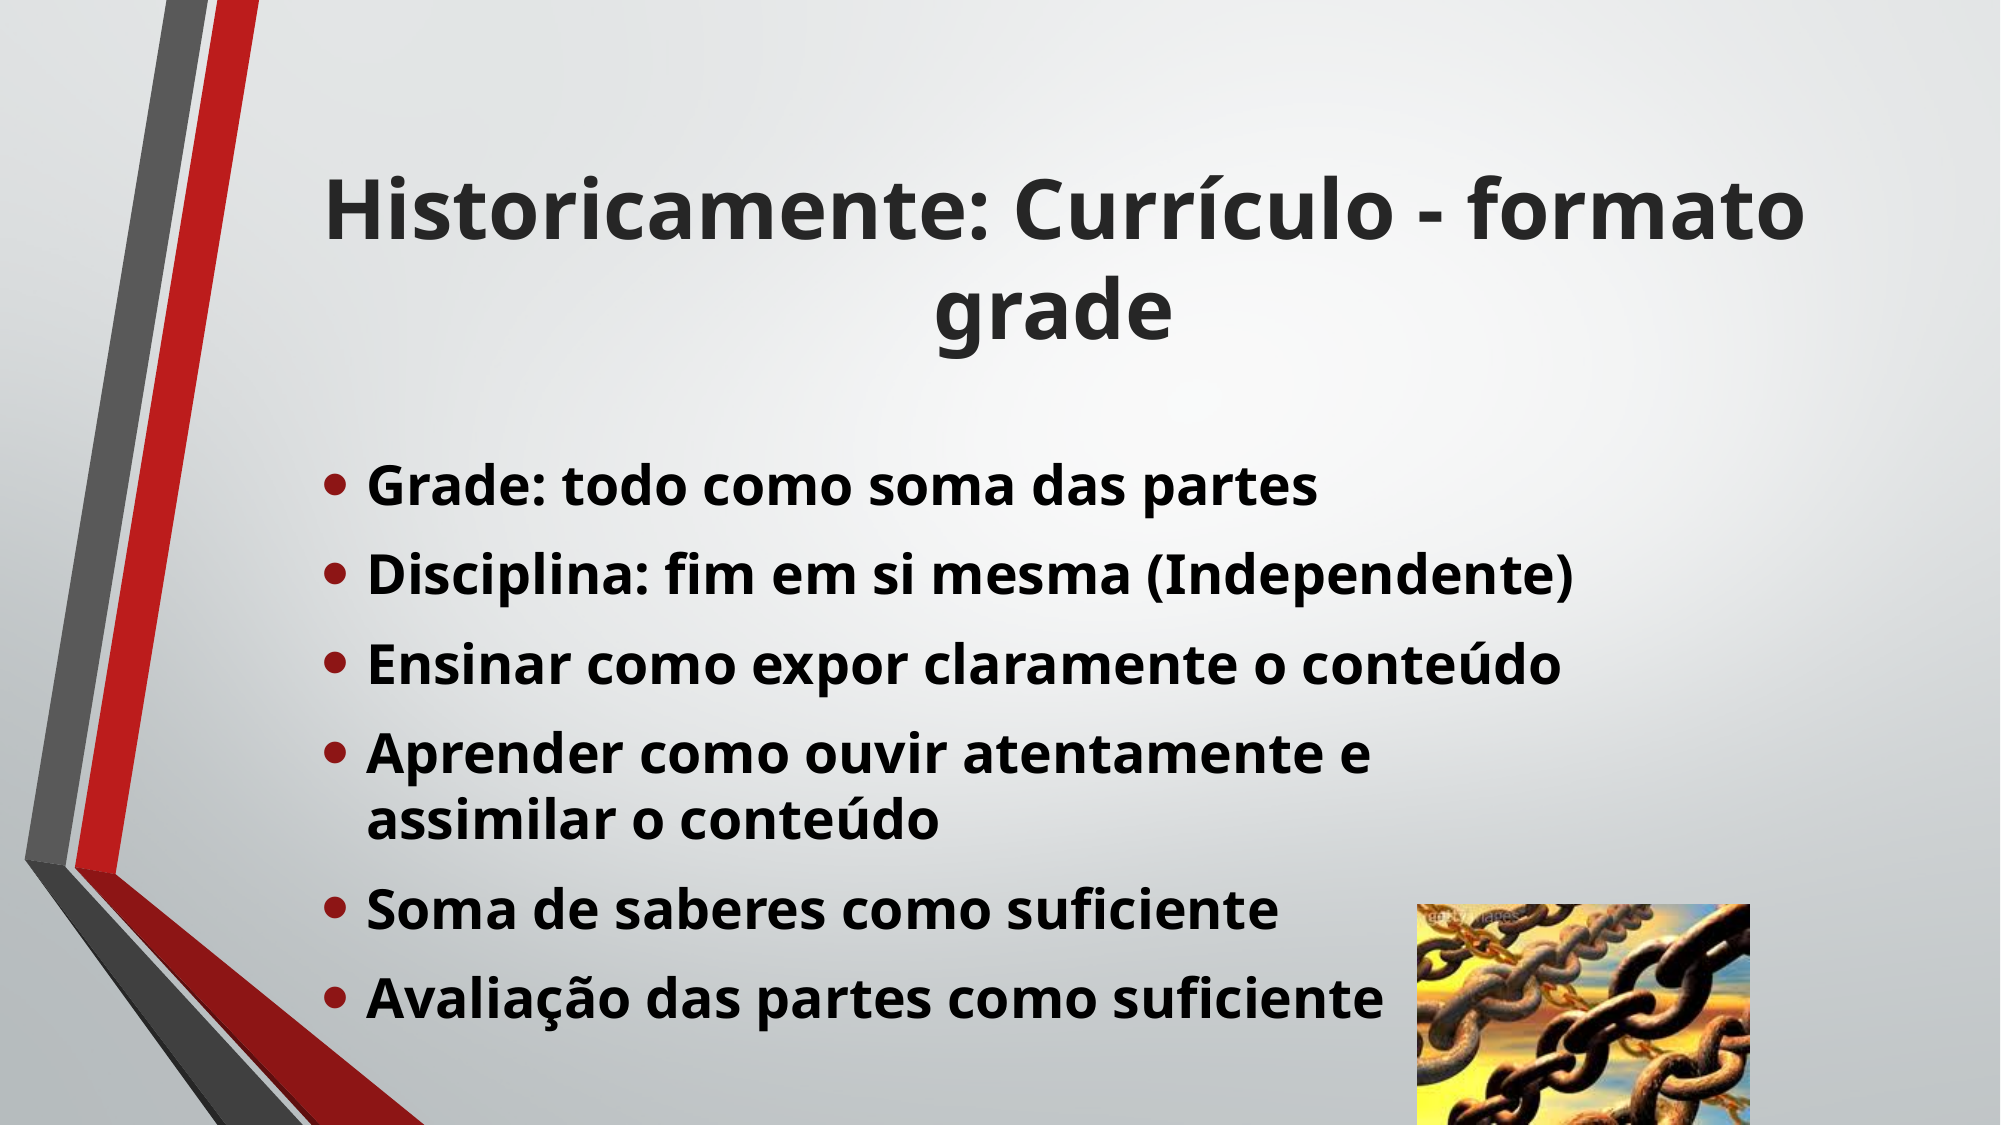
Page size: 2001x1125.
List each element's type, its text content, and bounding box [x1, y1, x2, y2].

list Grade: todo como soma das partes Disciplina: fim em si mesma (Independente) Ensinar como expor claramente o conteúdo Aprender como ouvir atentamente e assimilar o conteúdo Soma de saberes como suficiente Avaliação das partes como suficiente [306, 413, 1615, 1067]
picture [1416, 904, 1751, 1125]
title Historicamente: Currículo - formato grade [243, 112, 1887, 400]
